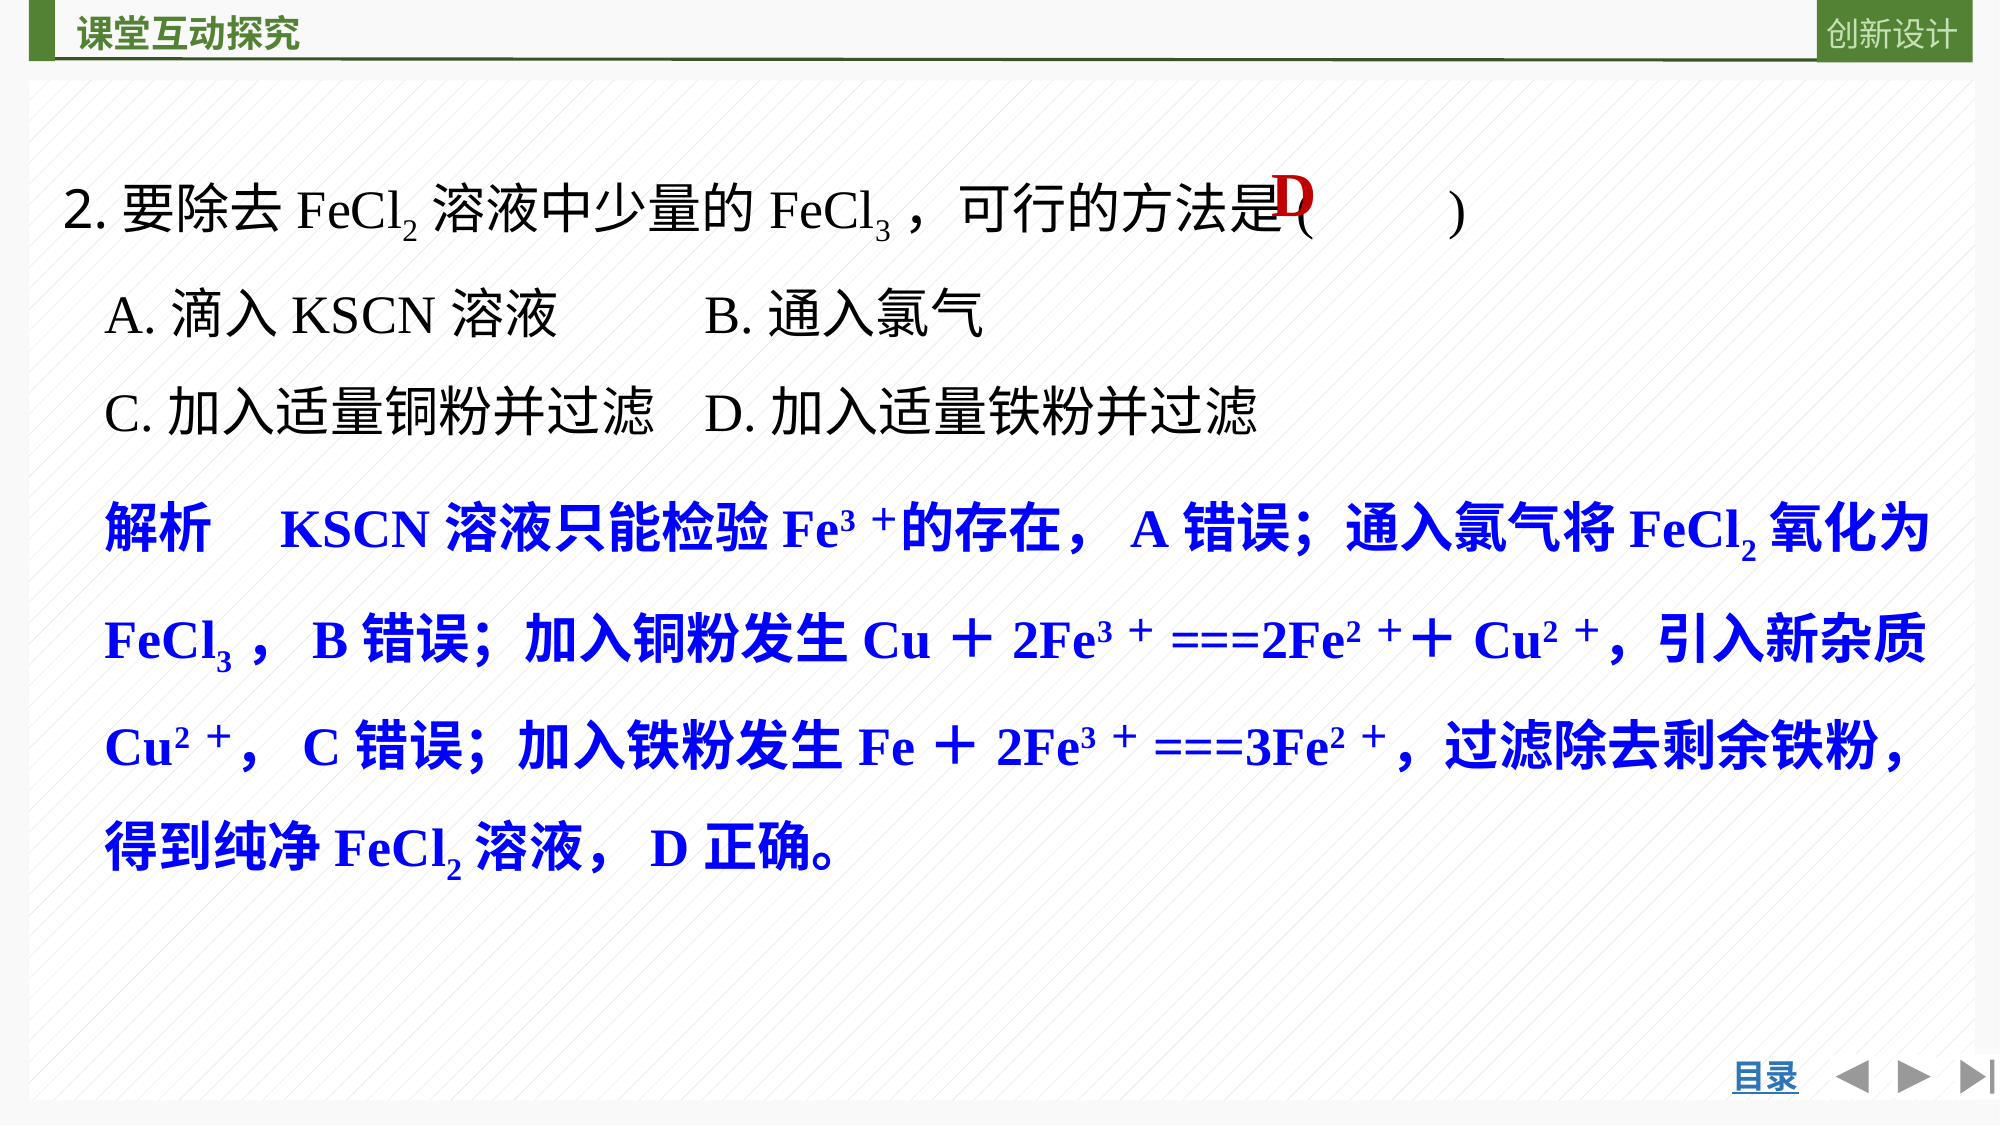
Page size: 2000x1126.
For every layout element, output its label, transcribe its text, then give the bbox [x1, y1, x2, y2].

text_box 2.要除去FeCl2溶液中少量的FeCl3，可行的方法是( ) [42, 126, 1955, 258]
text_box D [1256, 146, 1325, 237]
text_box 解析 KSCN溶液只能检验Fe3＋的存在，A错误；通入氯气将FeCl2氧化为FeCl3，B错误；加入铜粉发生Cu＋2Fe3＋===2Fe2＋＋Cu2＋，引入新杂质Cu2＋，C错误；加入铁粉发生Fe＋2Fe3＋===3Fe2＋，过滤除去剩余铁粉，得到纯净FeCl2溶液，D正确。 [84, 446, 1955, 897]
text_box A.滴入KSCN溶液 B.通入氯气 C.加入适量铜粉并过滤 D.加入适量铁粉并过滤 [84, 237, 1955, 446]
